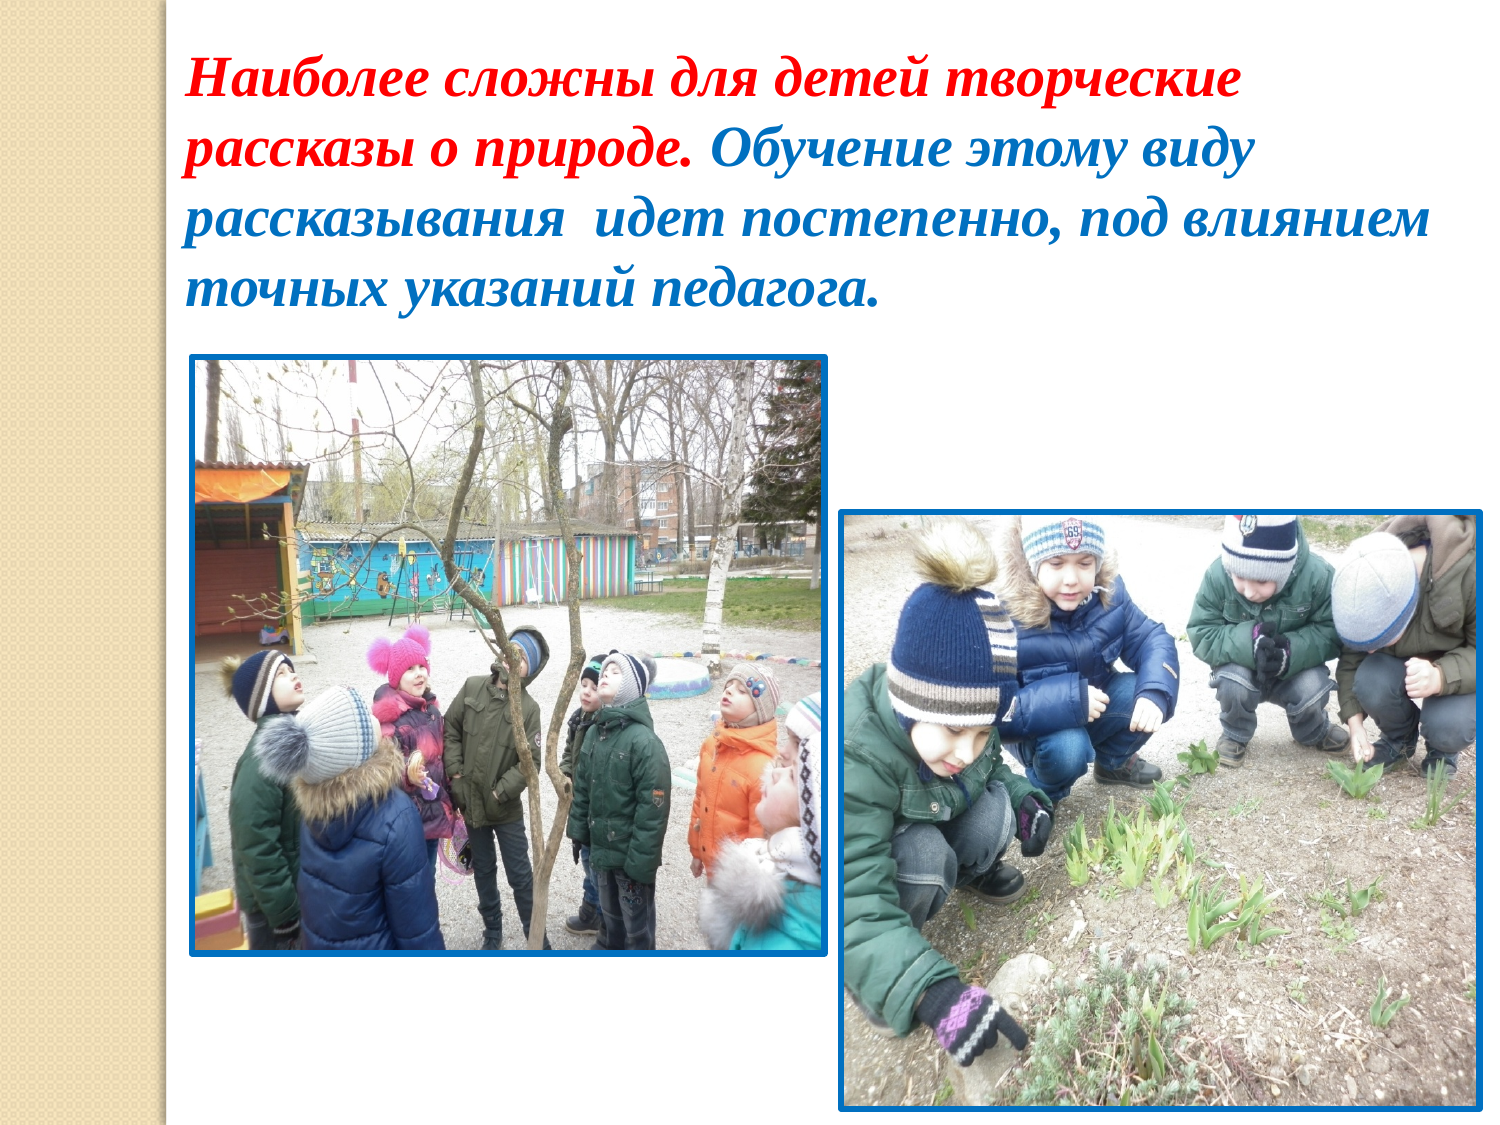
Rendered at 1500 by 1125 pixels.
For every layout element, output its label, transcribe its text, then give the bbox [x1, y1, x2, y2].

picture [844, 514, 1477, 1106]
text_box Наиболее сложны для детей творческие рассказы о природе. Обучение этому виду рассказывания идет постепенно, под влиянием точных указаний педагога. [171, 30, 1471, 326]
picture [194, 359, 822, 951]
